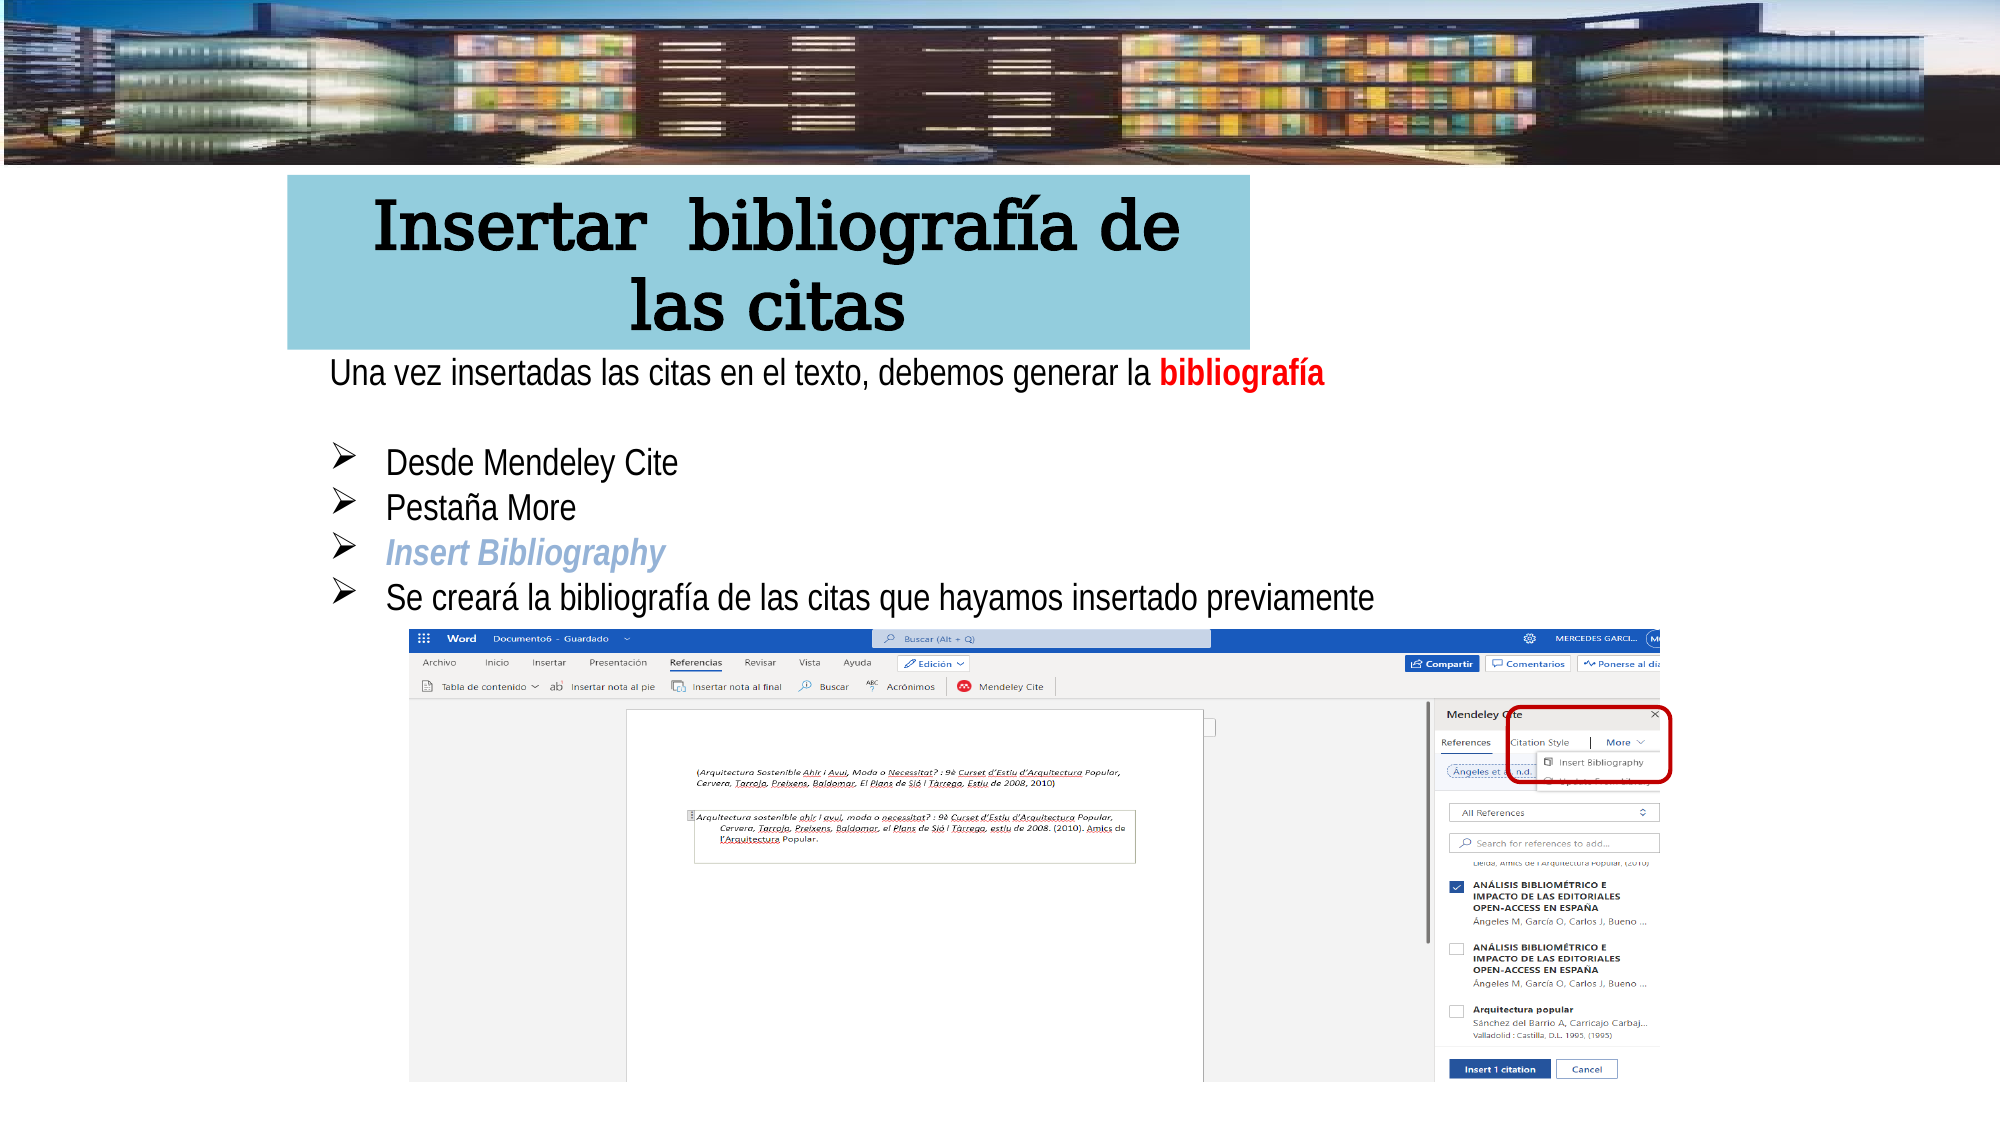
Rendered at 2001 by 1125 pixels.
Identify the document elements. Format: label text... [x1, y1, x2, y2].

picture [0, 0, 2000, 168]
text_box Insertar bibliografía de las citas [287, 174, 1250, 350]
text_box [1663, 706, 1673, 784]
picture [409, 628, 1660, 1082]
text_box Una vez insertadas las citas en el texto, debemos generar la bibliografía Desde Mendeley Cite Pestaña More Insert Bibliography Se creará la bibliografía de las citas que hayamos insertado previamente [314, 340, 2000, 626]
